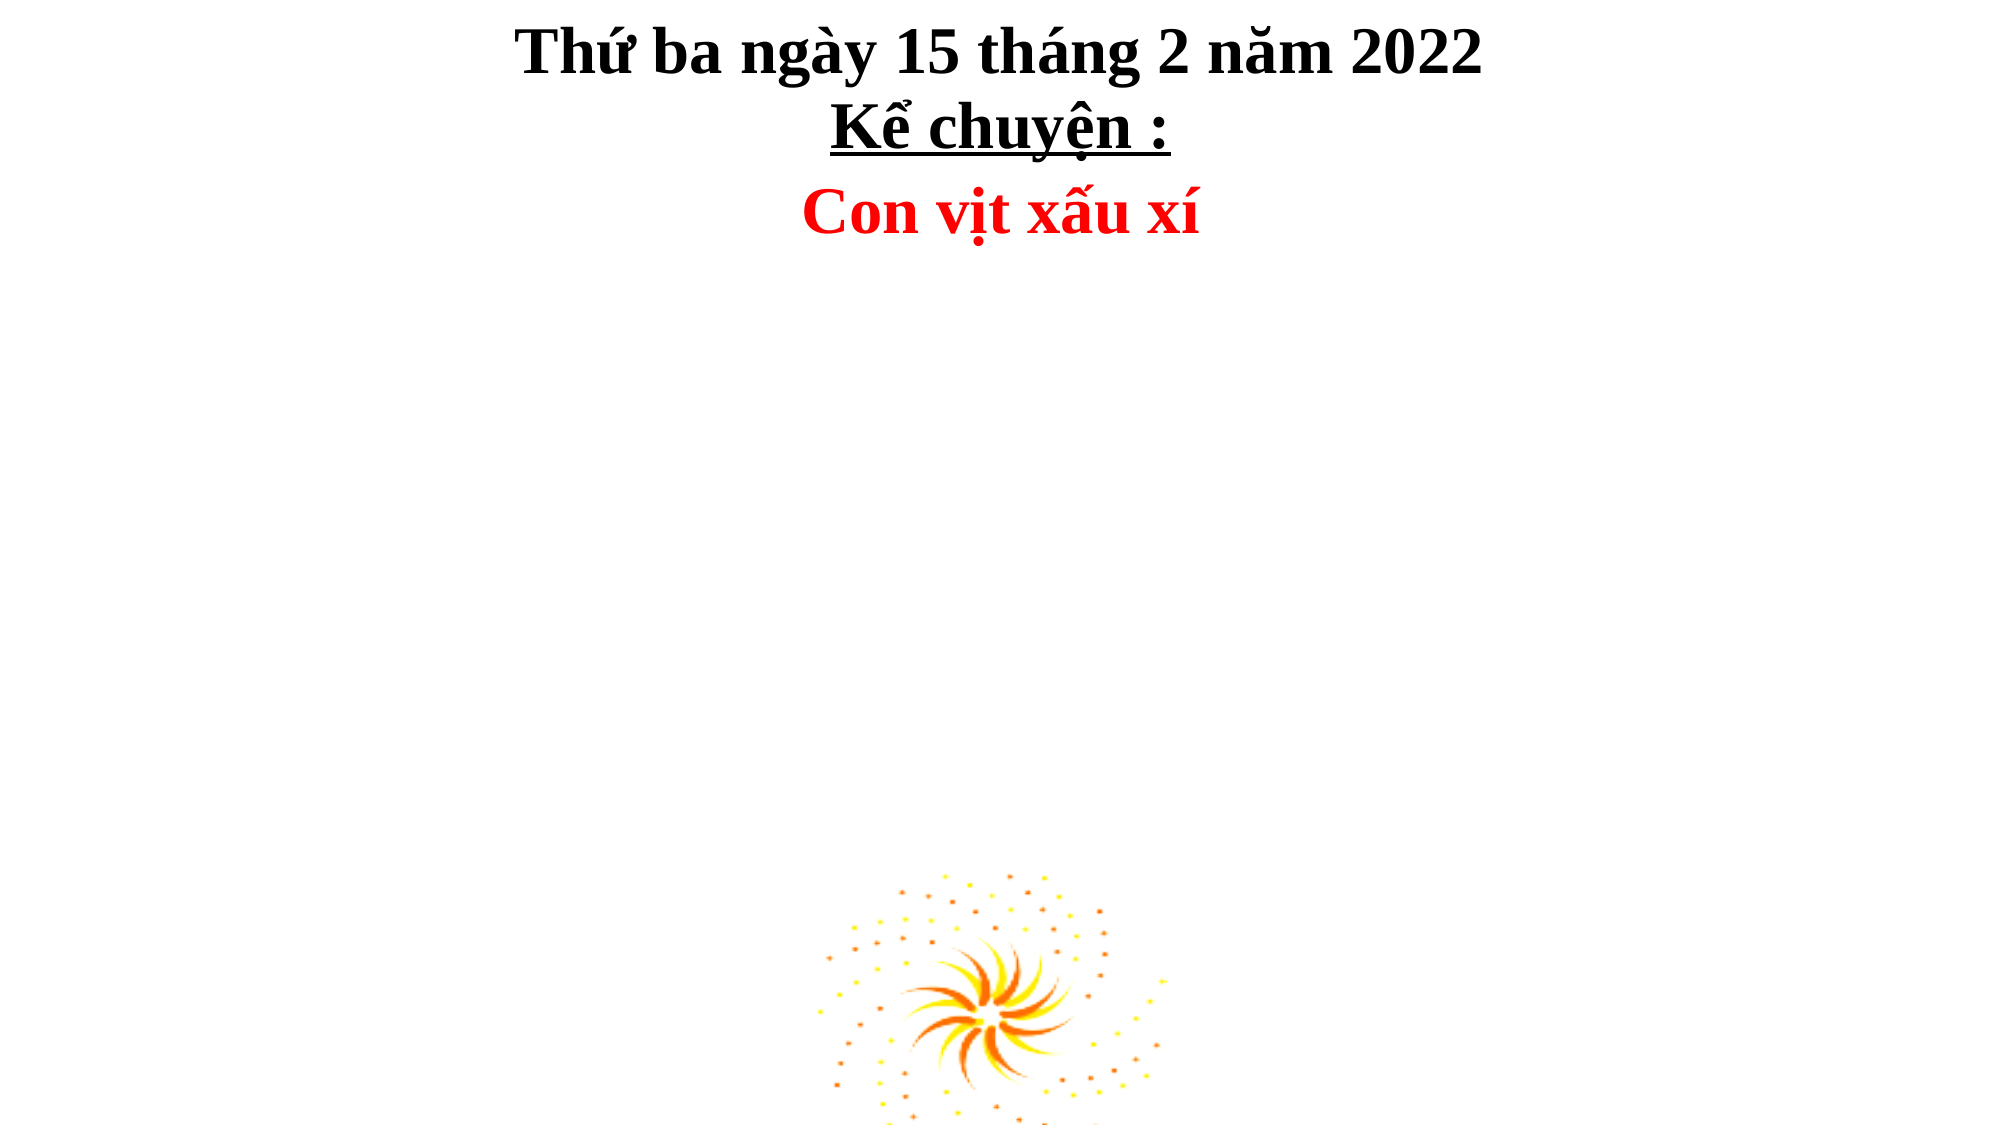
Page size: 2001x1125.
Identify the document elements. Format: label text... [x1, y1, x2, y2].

text_box Con vịt xấu xí [0, 159, 2000, 254]
text_box Thứ ba ngày 15 tháng 2 năm 2022 [0, 0, 2000, 95]
picture [818, 874, 1167, 1125]
text_box Kể chuyện : [0, 95, 2000, 159]
